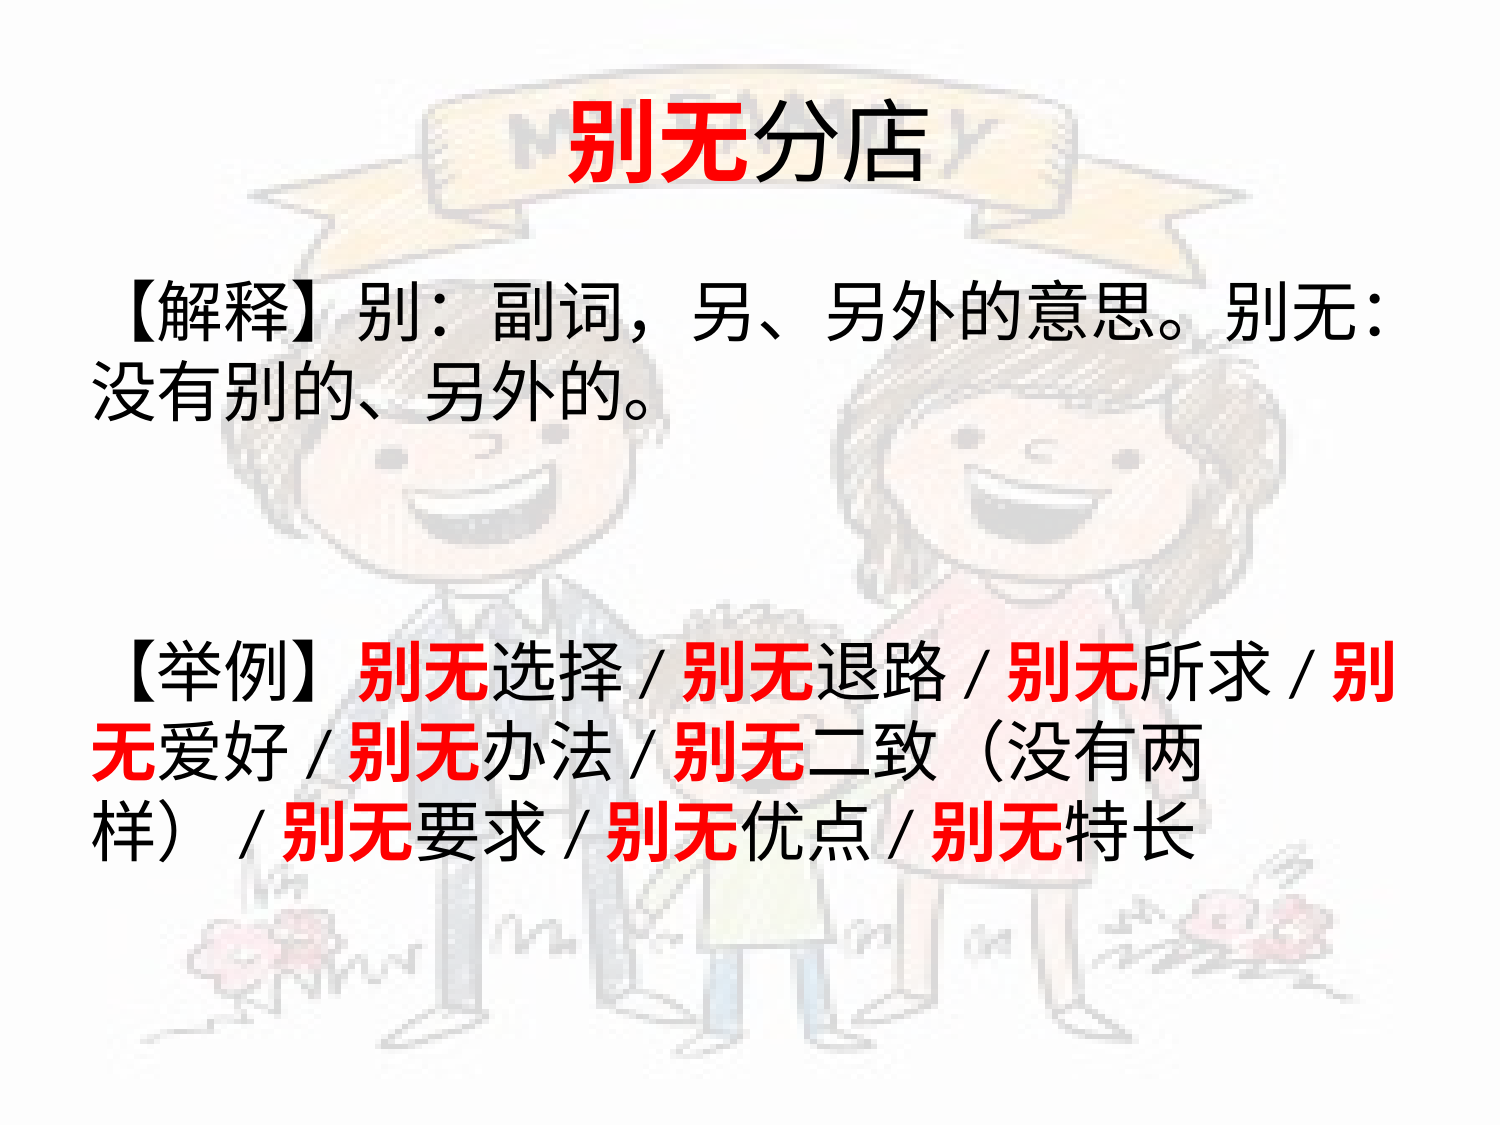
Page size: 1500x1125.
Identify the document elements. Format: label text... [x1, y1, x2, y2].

list 【解释】别：副词，另、另外的意思。别无：没有别的、另外的。 【举例】别无选择/别无退路/别无所求/别无爱好/别无办法/别无二致（没有两样）/别无要求/别无优点/别无特长 [75, 262, 1425, 1005]
title 别无分店 [75, 45, 1425, 233]
